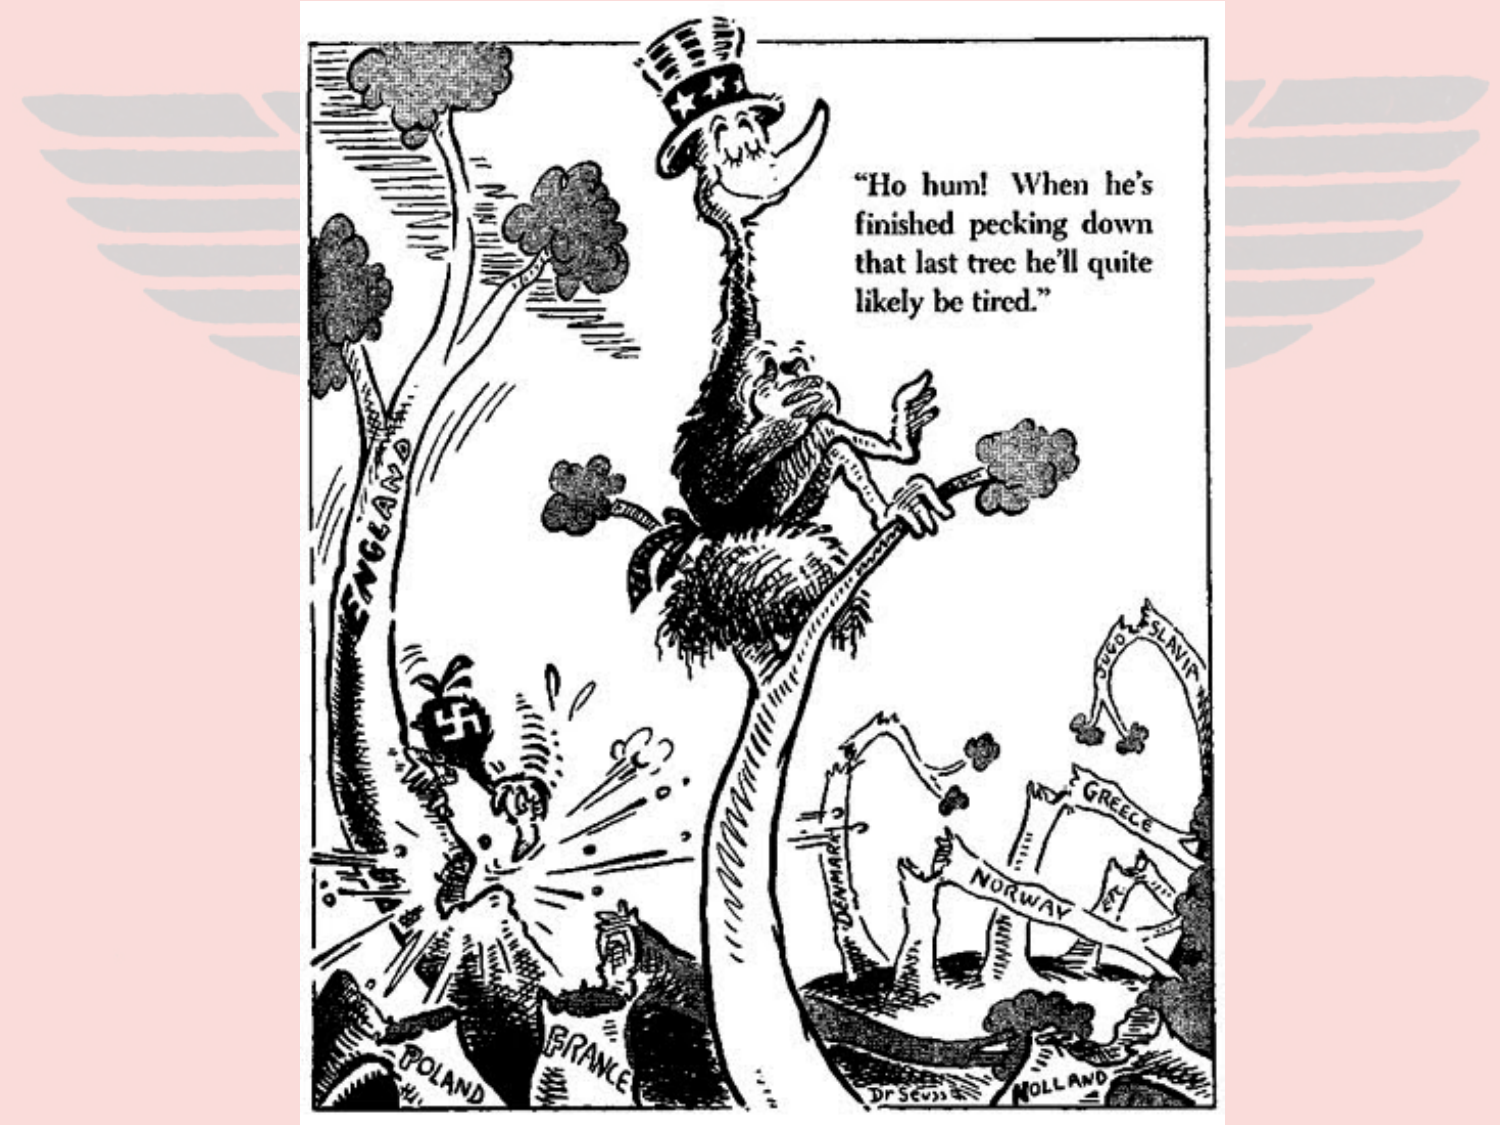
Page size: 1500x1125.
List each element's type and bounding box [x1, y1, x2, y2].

picture [299, 1, 1226, 1125]
